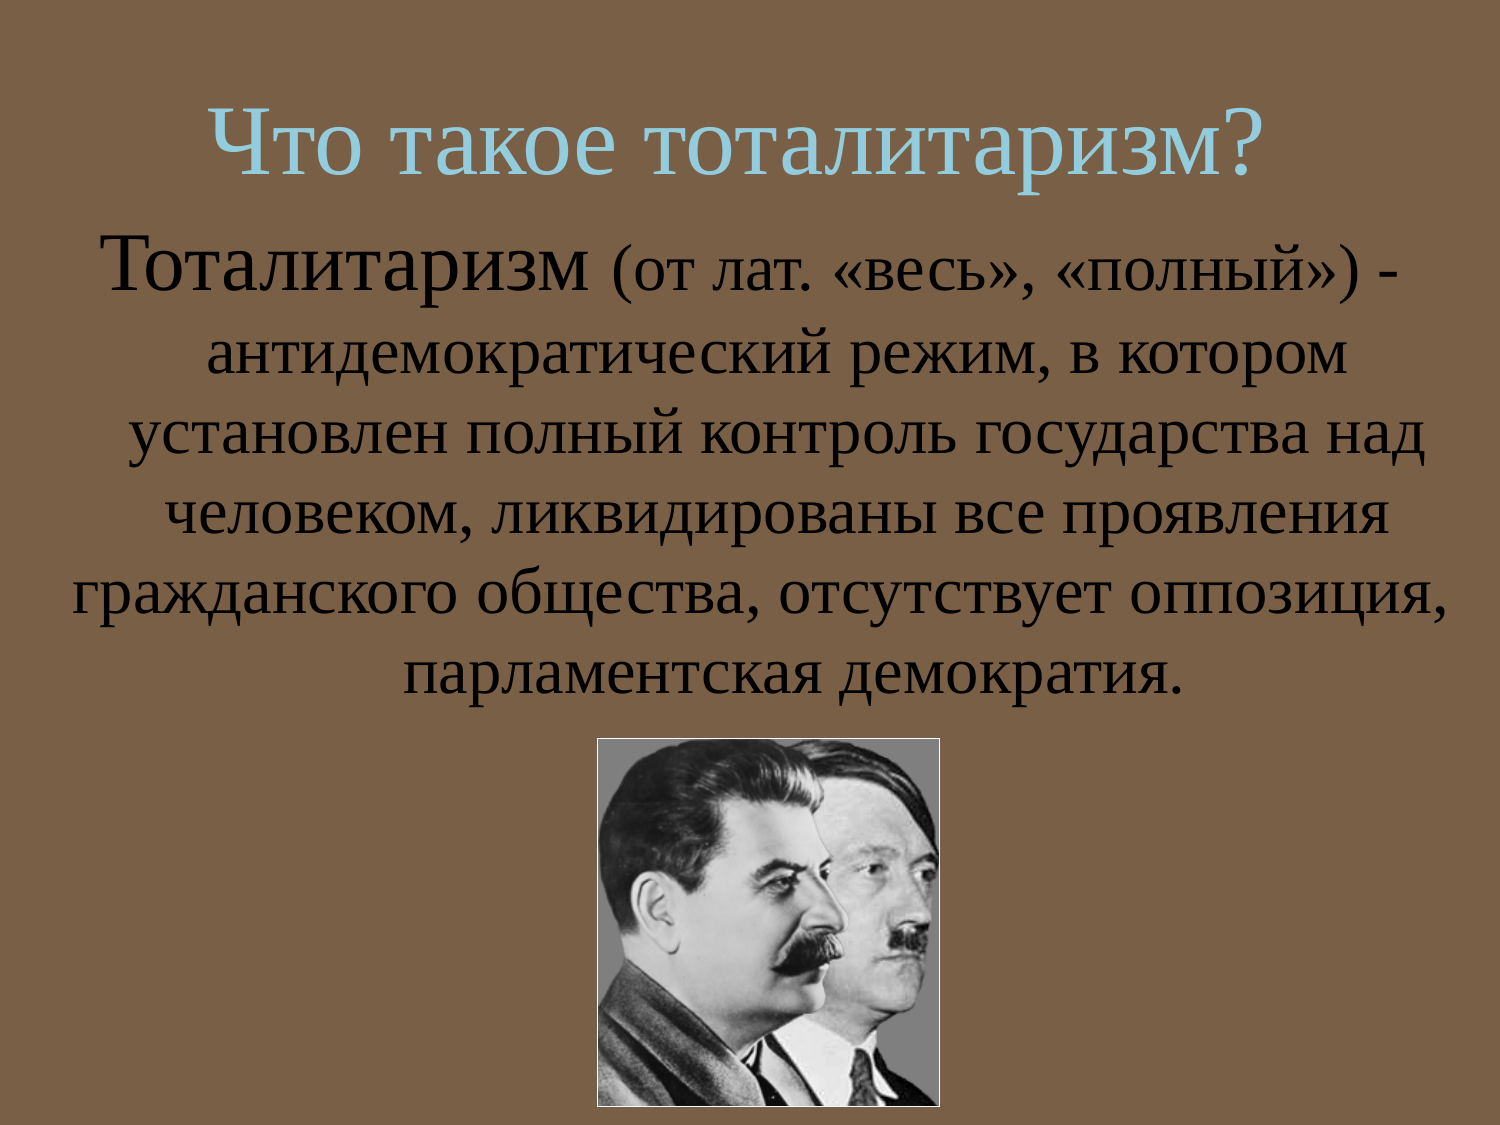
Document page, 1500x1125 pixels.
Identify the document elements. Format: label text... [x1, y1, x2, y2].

picture [597, 738, 941, 1107]
list Тоталитаризм (от лат. «весь», «полный») - антидемократический режим, в котором установлен полный контроль государства над человеком, ликвидированы все проявления гражданского общества, отсутствует оппозиция, парламентская демократия. [0, 199, 1500, 711]
title Что такое тоталитаризм? [0, 30, 1500, 199]
